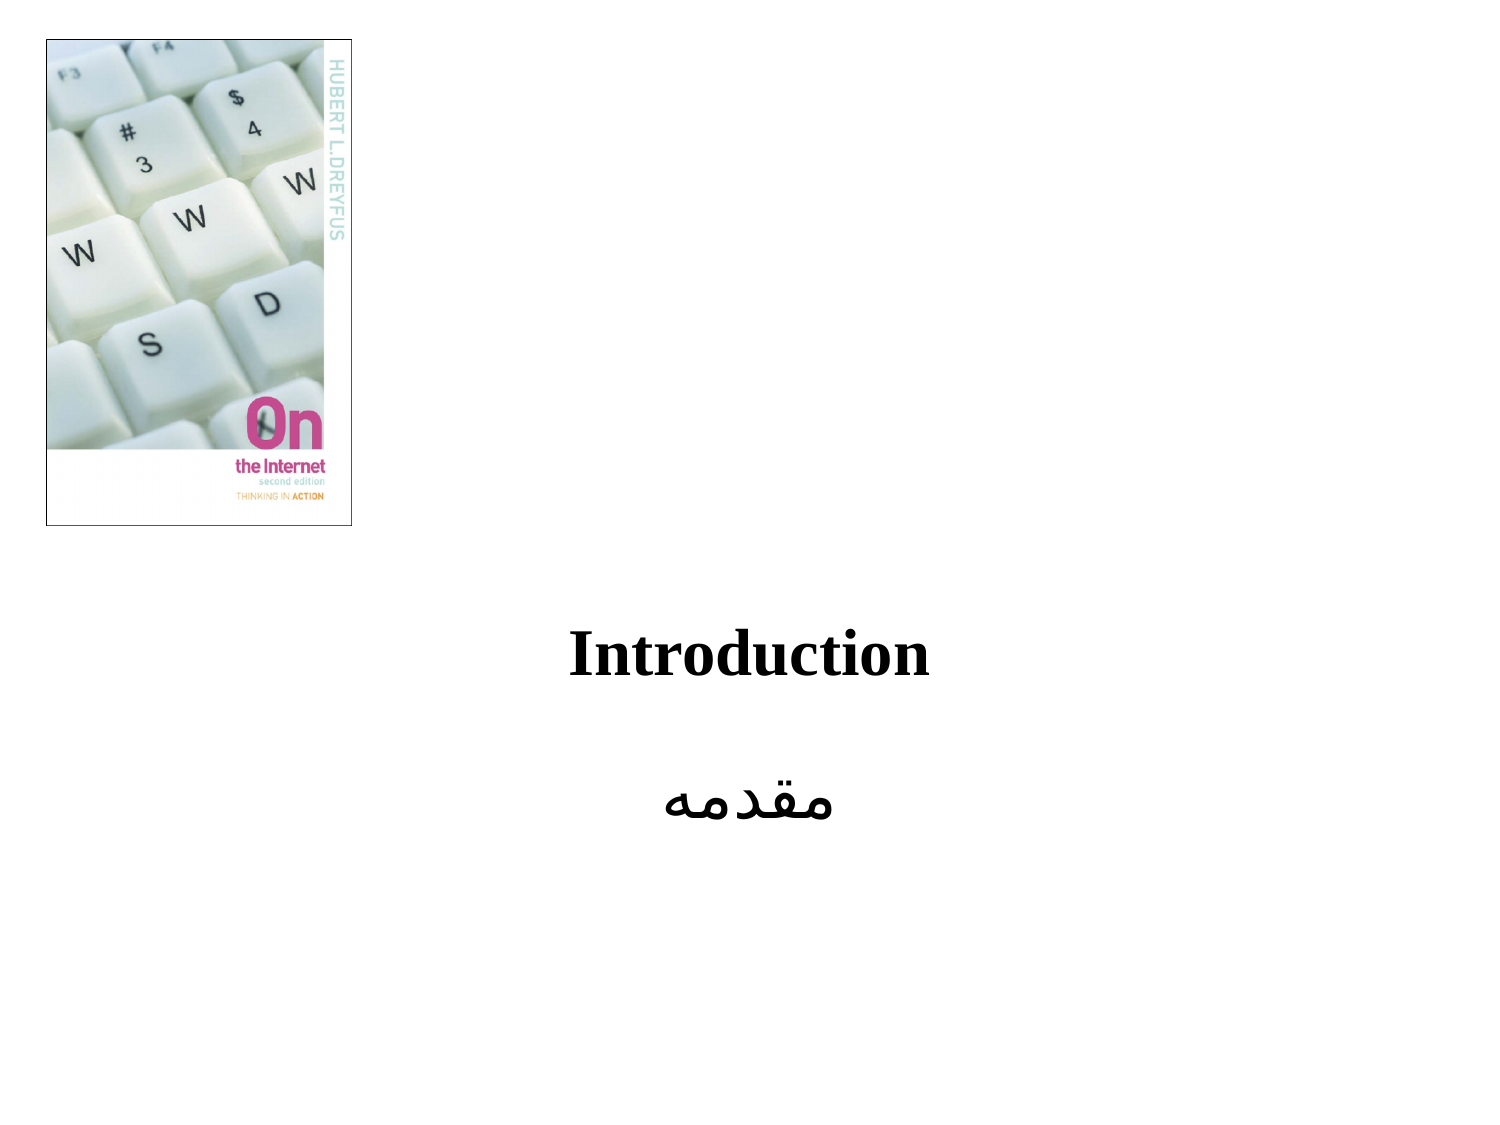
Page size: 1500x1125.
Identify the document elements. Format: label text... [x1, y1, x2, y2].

text_box Introduction [46, 601, 1454, 697]
picture [45, 39, 352, 526]
text_box مقدمه [46, 744, 1454, 839]
